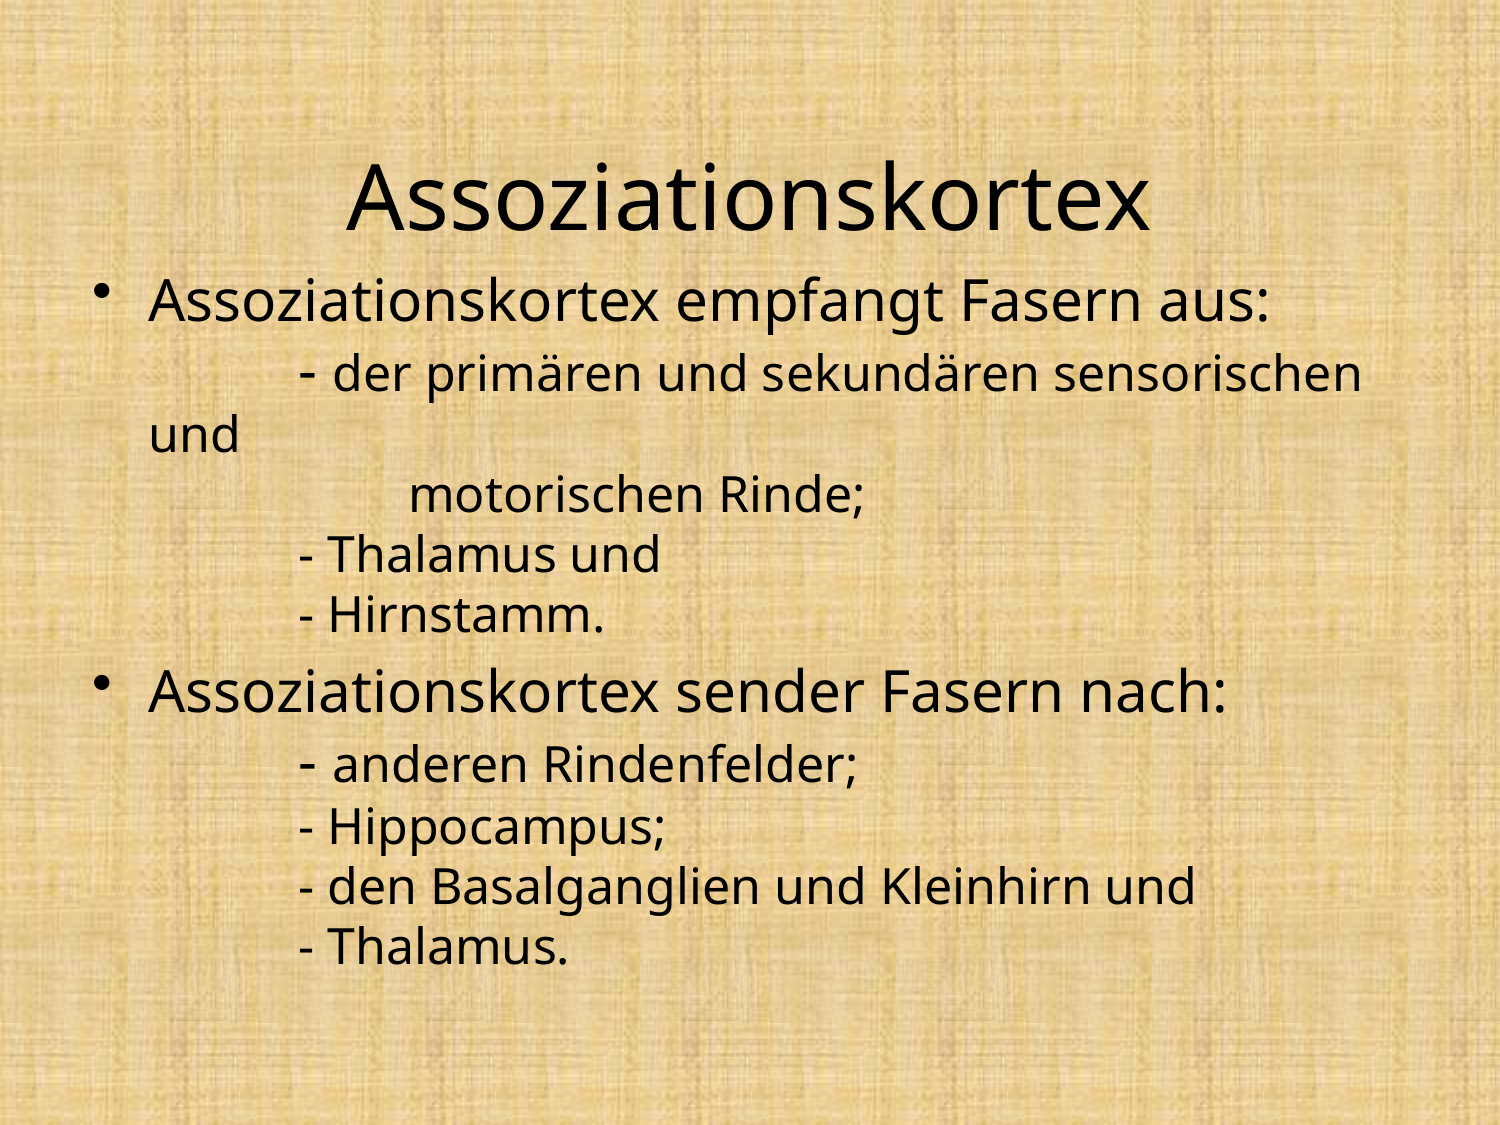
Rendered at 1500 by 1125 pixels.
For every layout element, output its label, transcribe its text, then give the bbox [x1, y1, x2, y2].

title Assoziationskortex [112, 99, 1388, 255]
picture [0, 0, 1500, 1125]
list Assoziationskortex empfangt Fasern aus: - der primären und sekundären sensorischen und motorischen Rinde; - Thalamus und - Hirnstamm. Assoziationskortex sender Fasern nach: - anderen Rindenfelder; - Hippocampus; - den Basalganglien und Kleinhirn und - Thalamus. [77, 255, 1436, 989]
